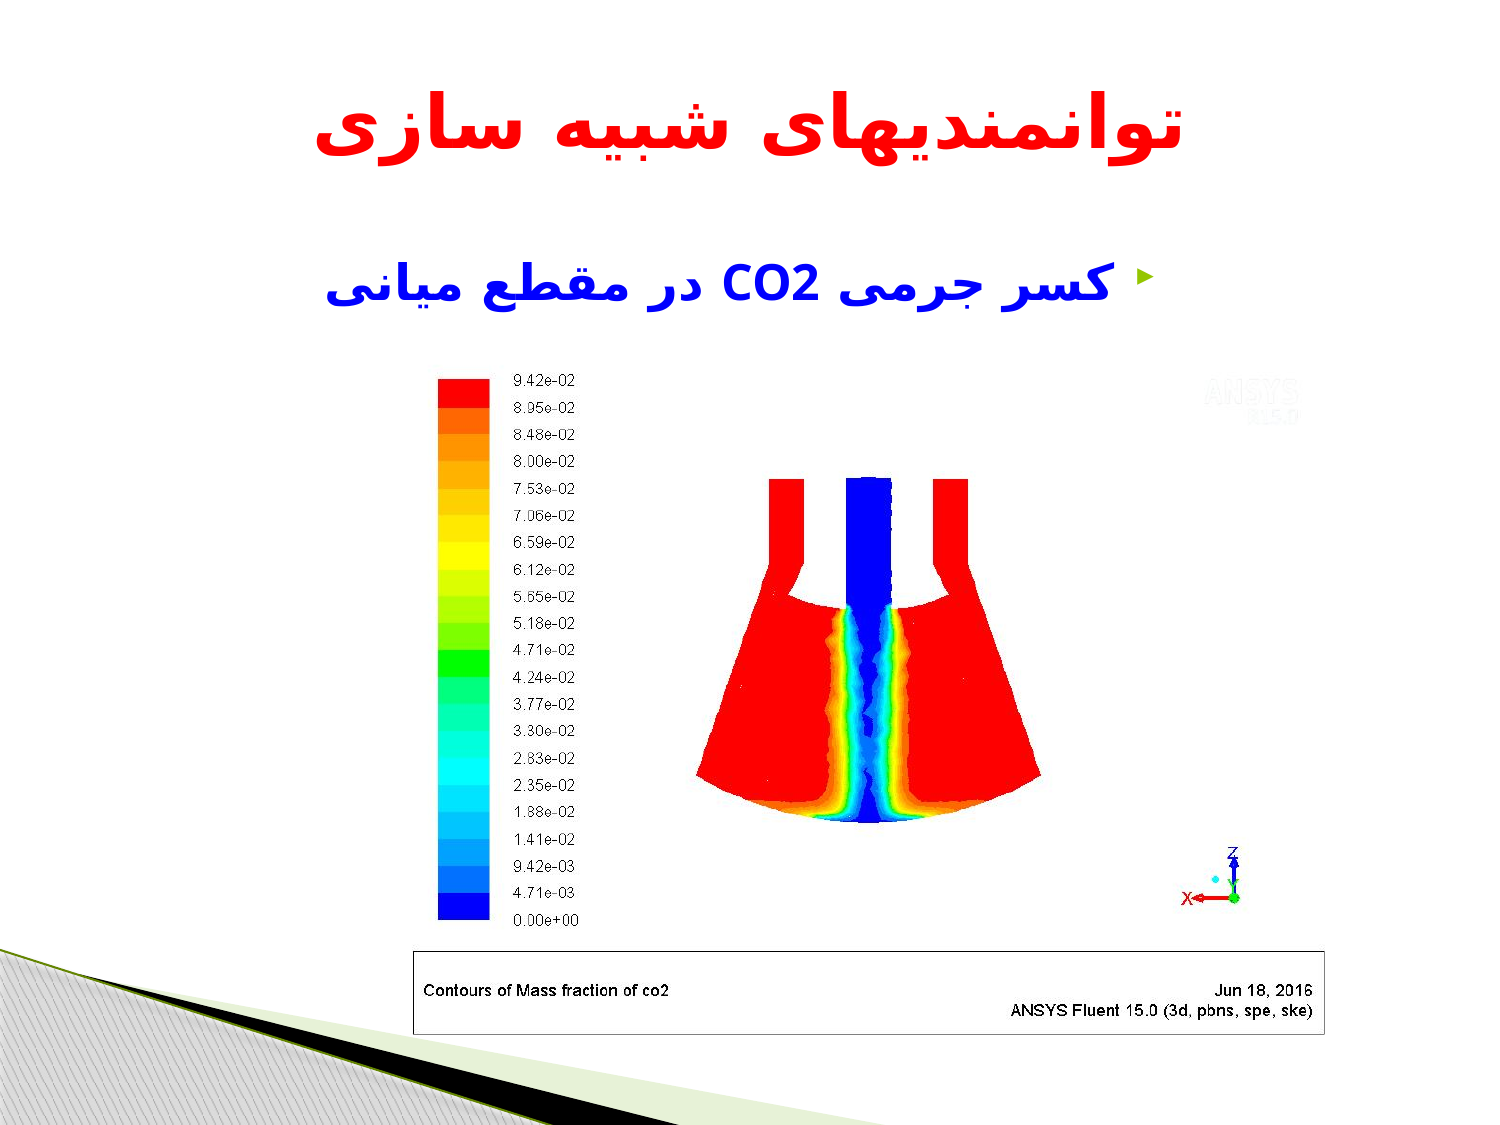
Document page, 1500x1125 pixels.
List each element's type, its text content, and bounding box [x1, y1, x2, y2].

list کسر جرمی CO2 در مقطع میانی [75, 243, 1425, 986]
title توانمندیهای شبیه سازی [75, 24, 1425, 213]
picture [412, 349, 1326, 1035]
